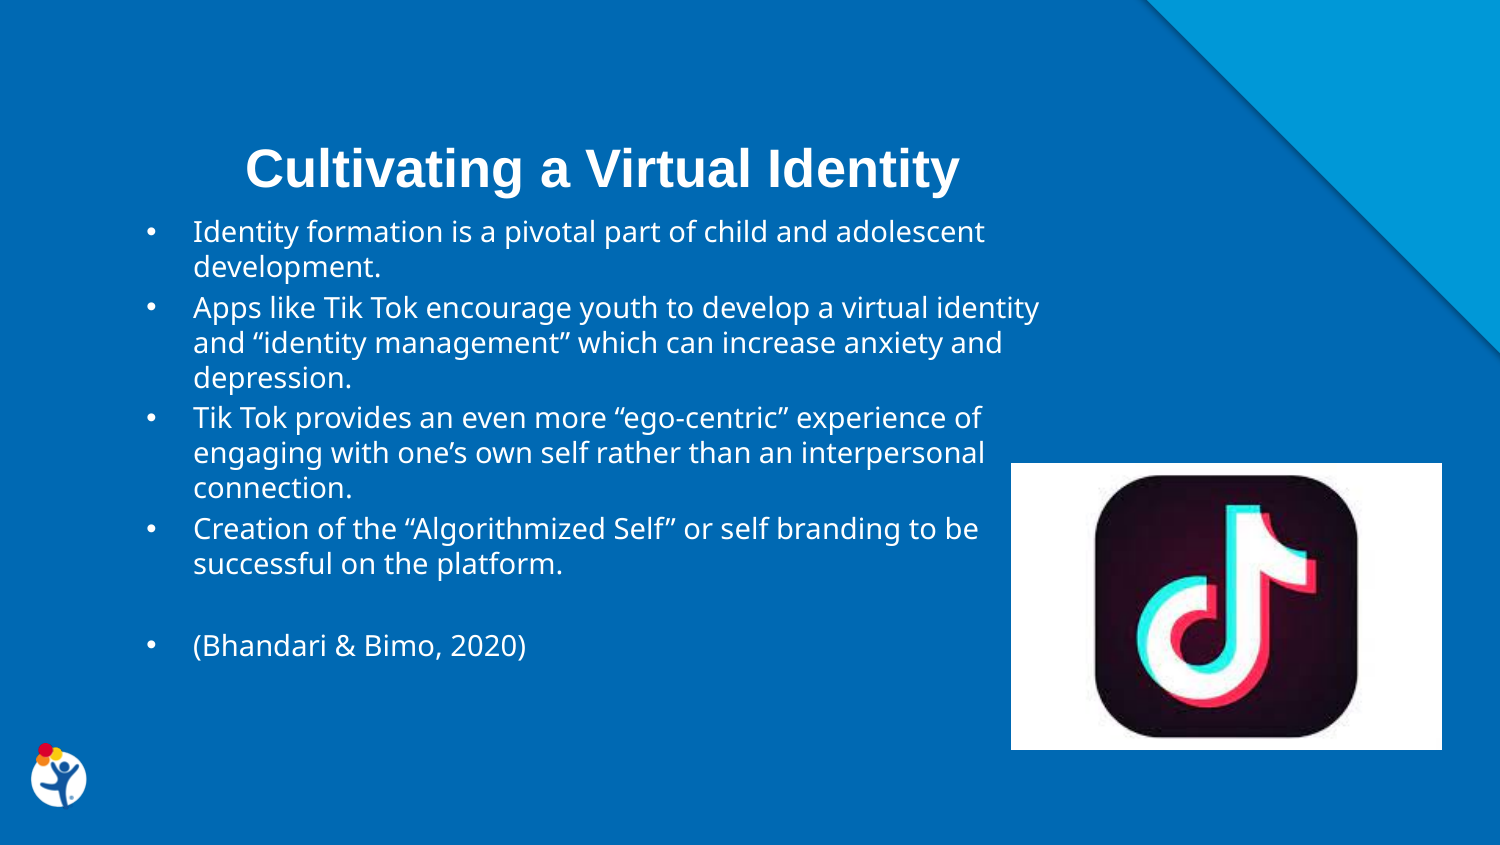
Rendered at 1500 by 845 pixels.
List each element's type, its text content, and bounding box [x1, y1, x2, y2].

list Cultivating a Virtual Identity [131, 125, 1075, 205]
picture [1011, 463, 1442, 751]
picture [27, 740, 89, 815]
list Identity formation is a pivotal part of child and adolescent development. Apps like Tik Tok encourage youth to develop a virtual identity and “identity management” which can increase anxiety and depression. Tik Tok provides an even more “ego-centric” experience of engaging with one’s own self rather than an interpersonal connection. Creation of the “Algorithmized Self” or self branding to be successful on the platform. (Bhandari & Bimo, 2020) [131, 205, 1075, 722]
